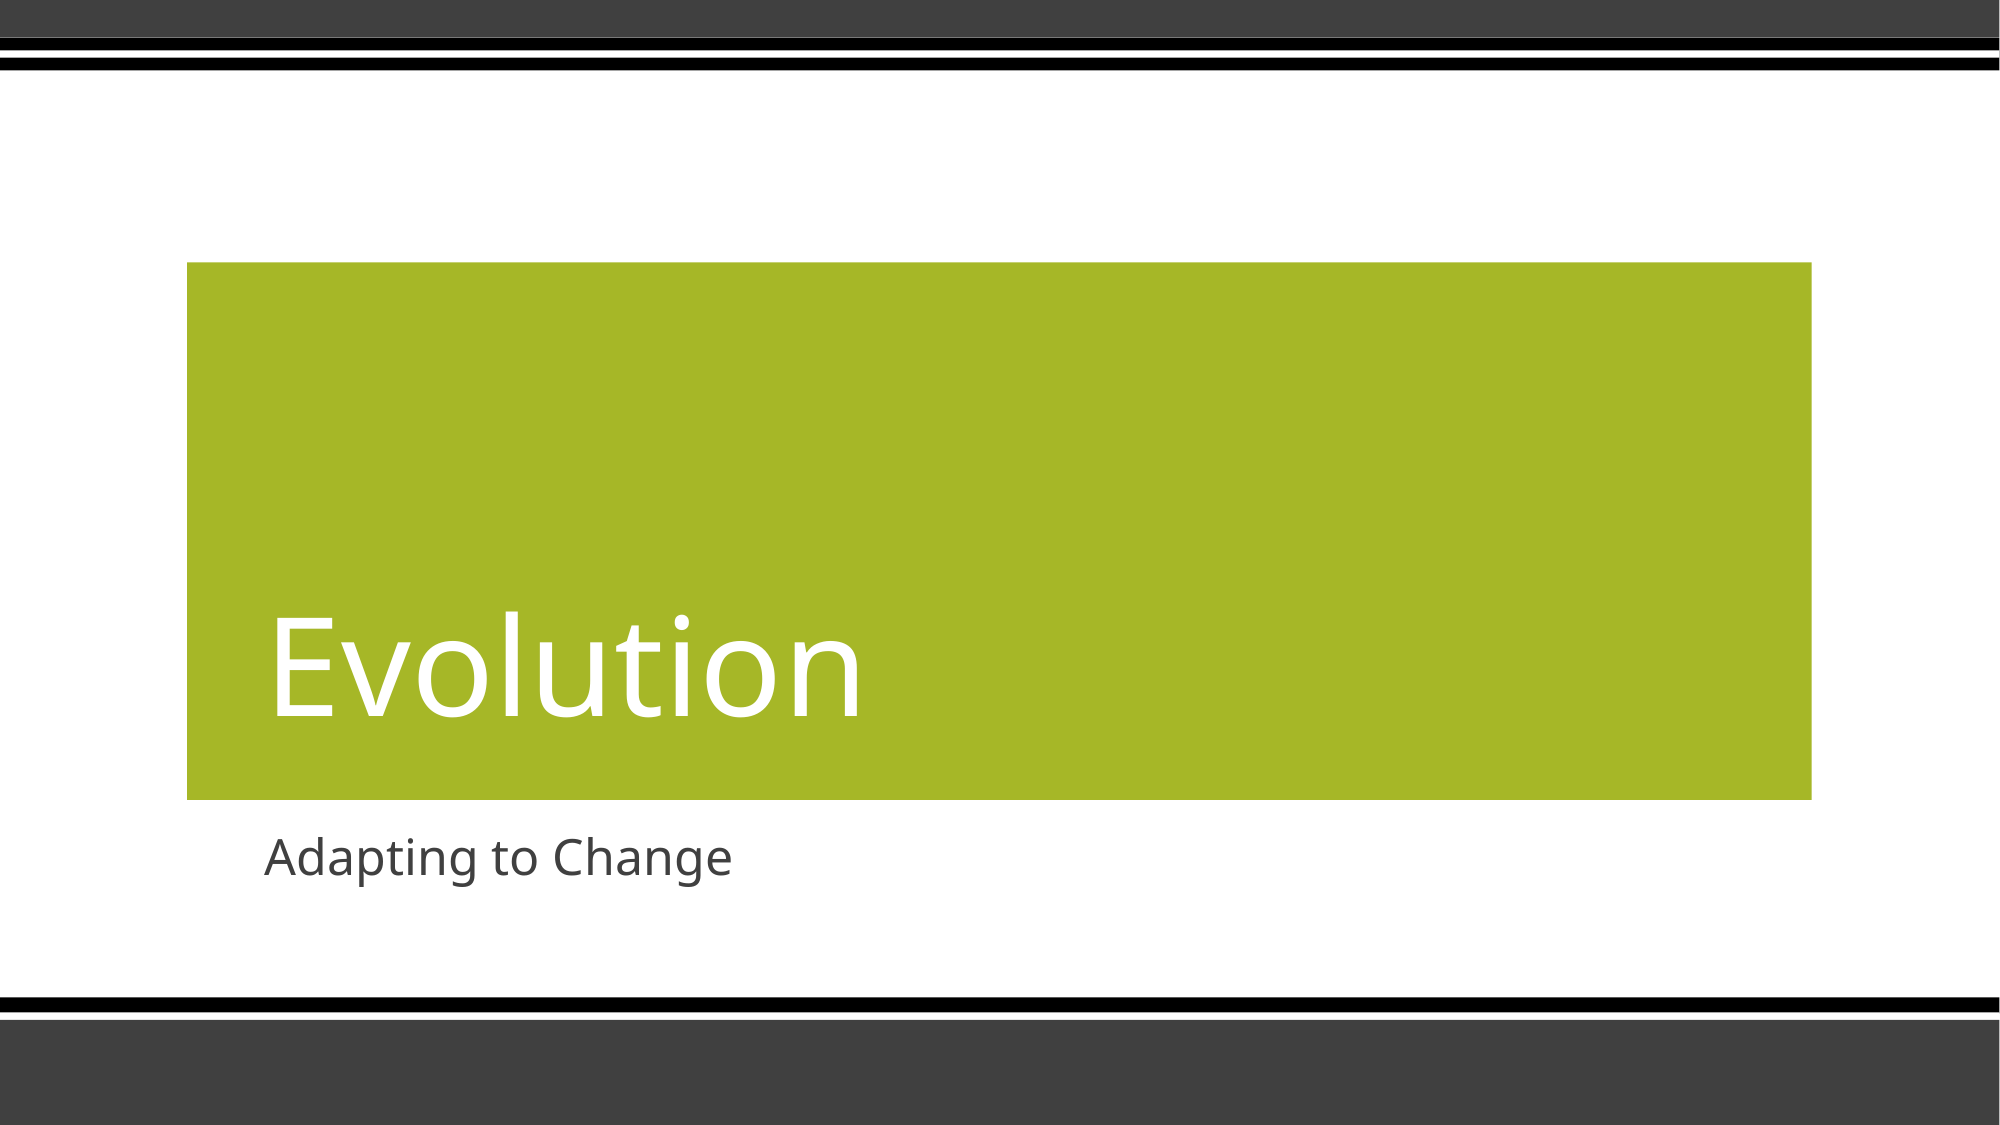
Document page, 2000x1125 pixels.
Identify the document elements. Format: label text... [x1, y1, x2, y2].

subtitle Adapting to Change [249, 825, 1600, 963]
title Evolution [249, 312, 1750, 750]
